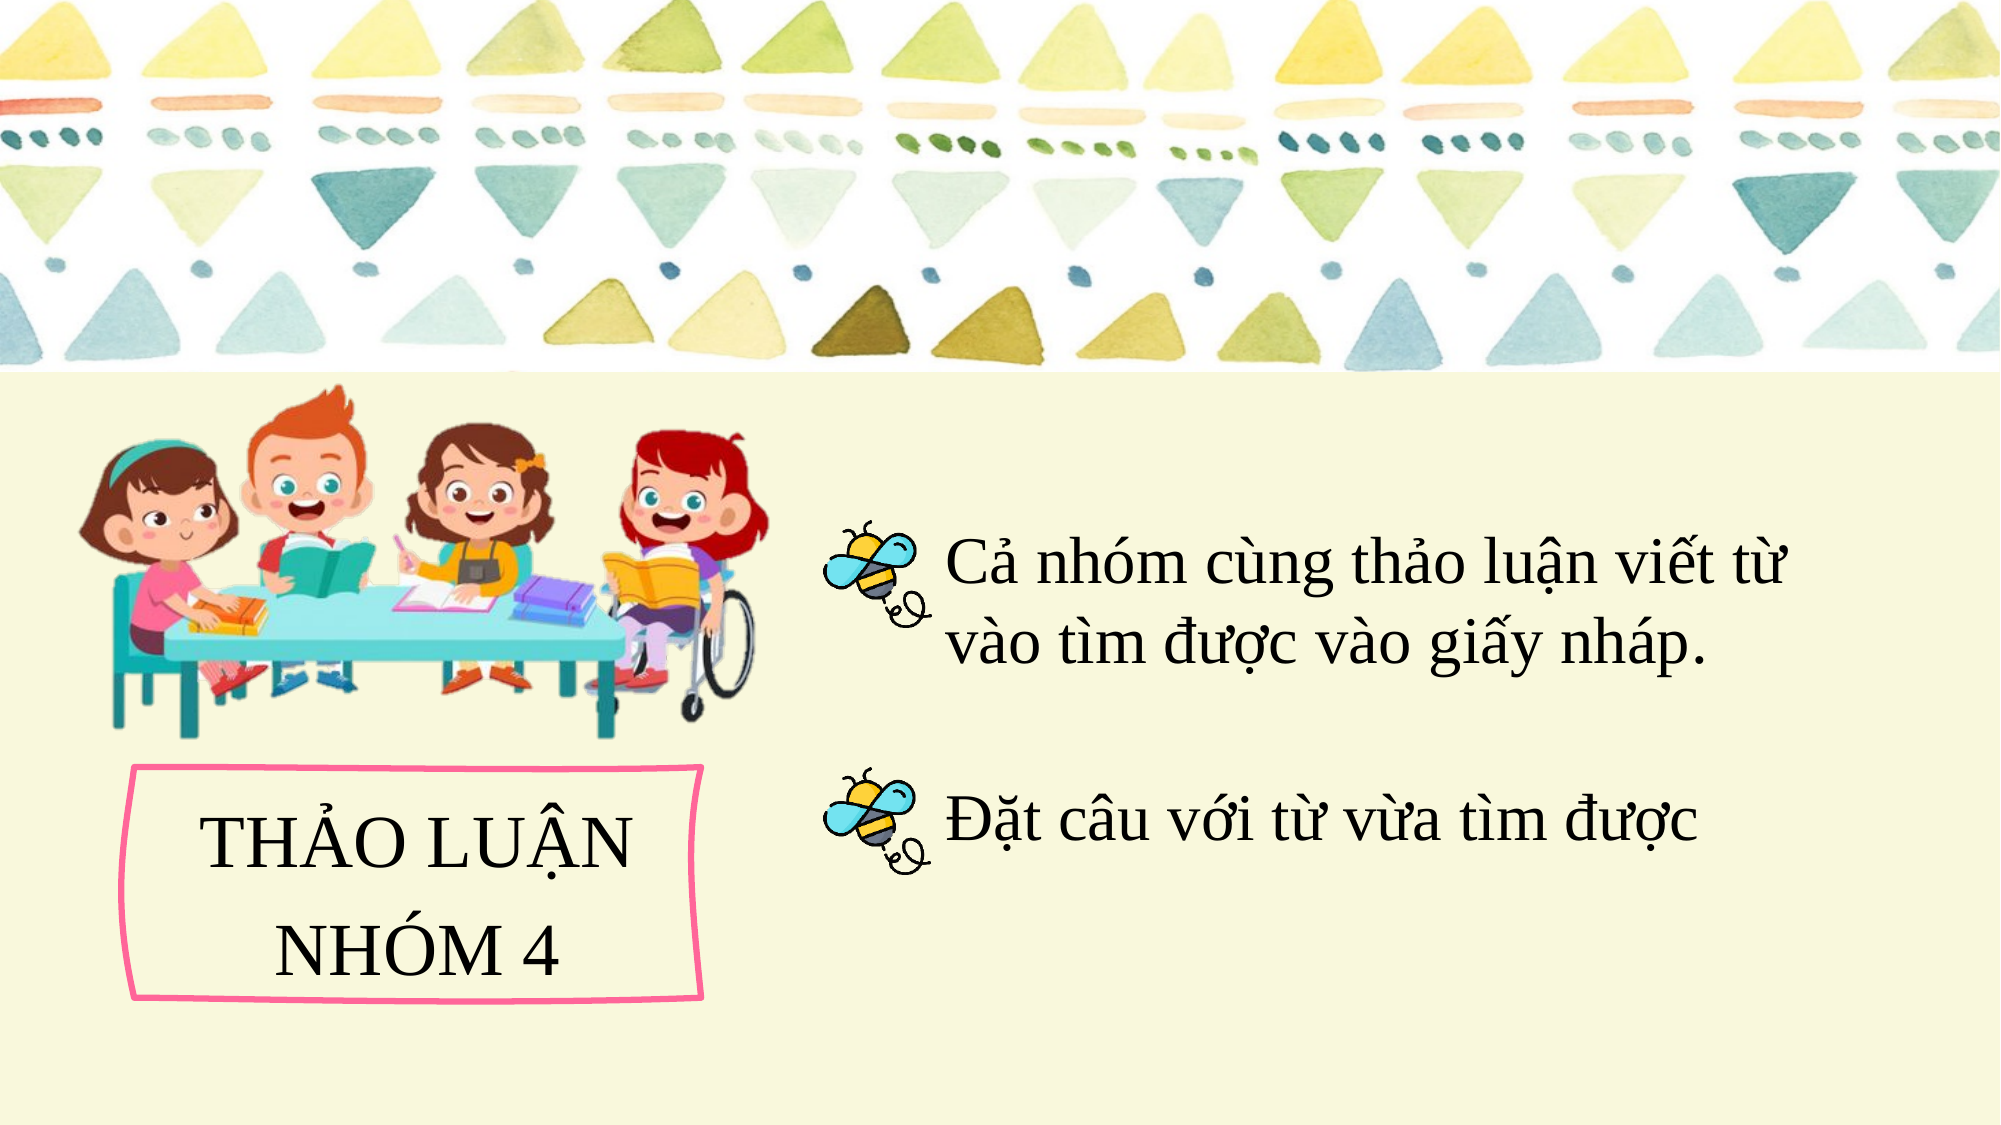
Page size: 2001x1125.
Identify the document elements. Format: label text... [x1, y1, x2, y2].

text_box Đặt câu với từ vừa tìm được [930, 766, 1850, 862]
picture [823, 520, 932, 629]
text_box THẢO LUẬN NHÓM 4 [121, 784, 702, 1002]
picture [823, 767, 931, 875]
picture [0, 0, 2000, 784]
text_box Cả nhóm cùng thảo luận viết từ vào tìm được vào giấy nháp. [930, 509, 1839, 685]
